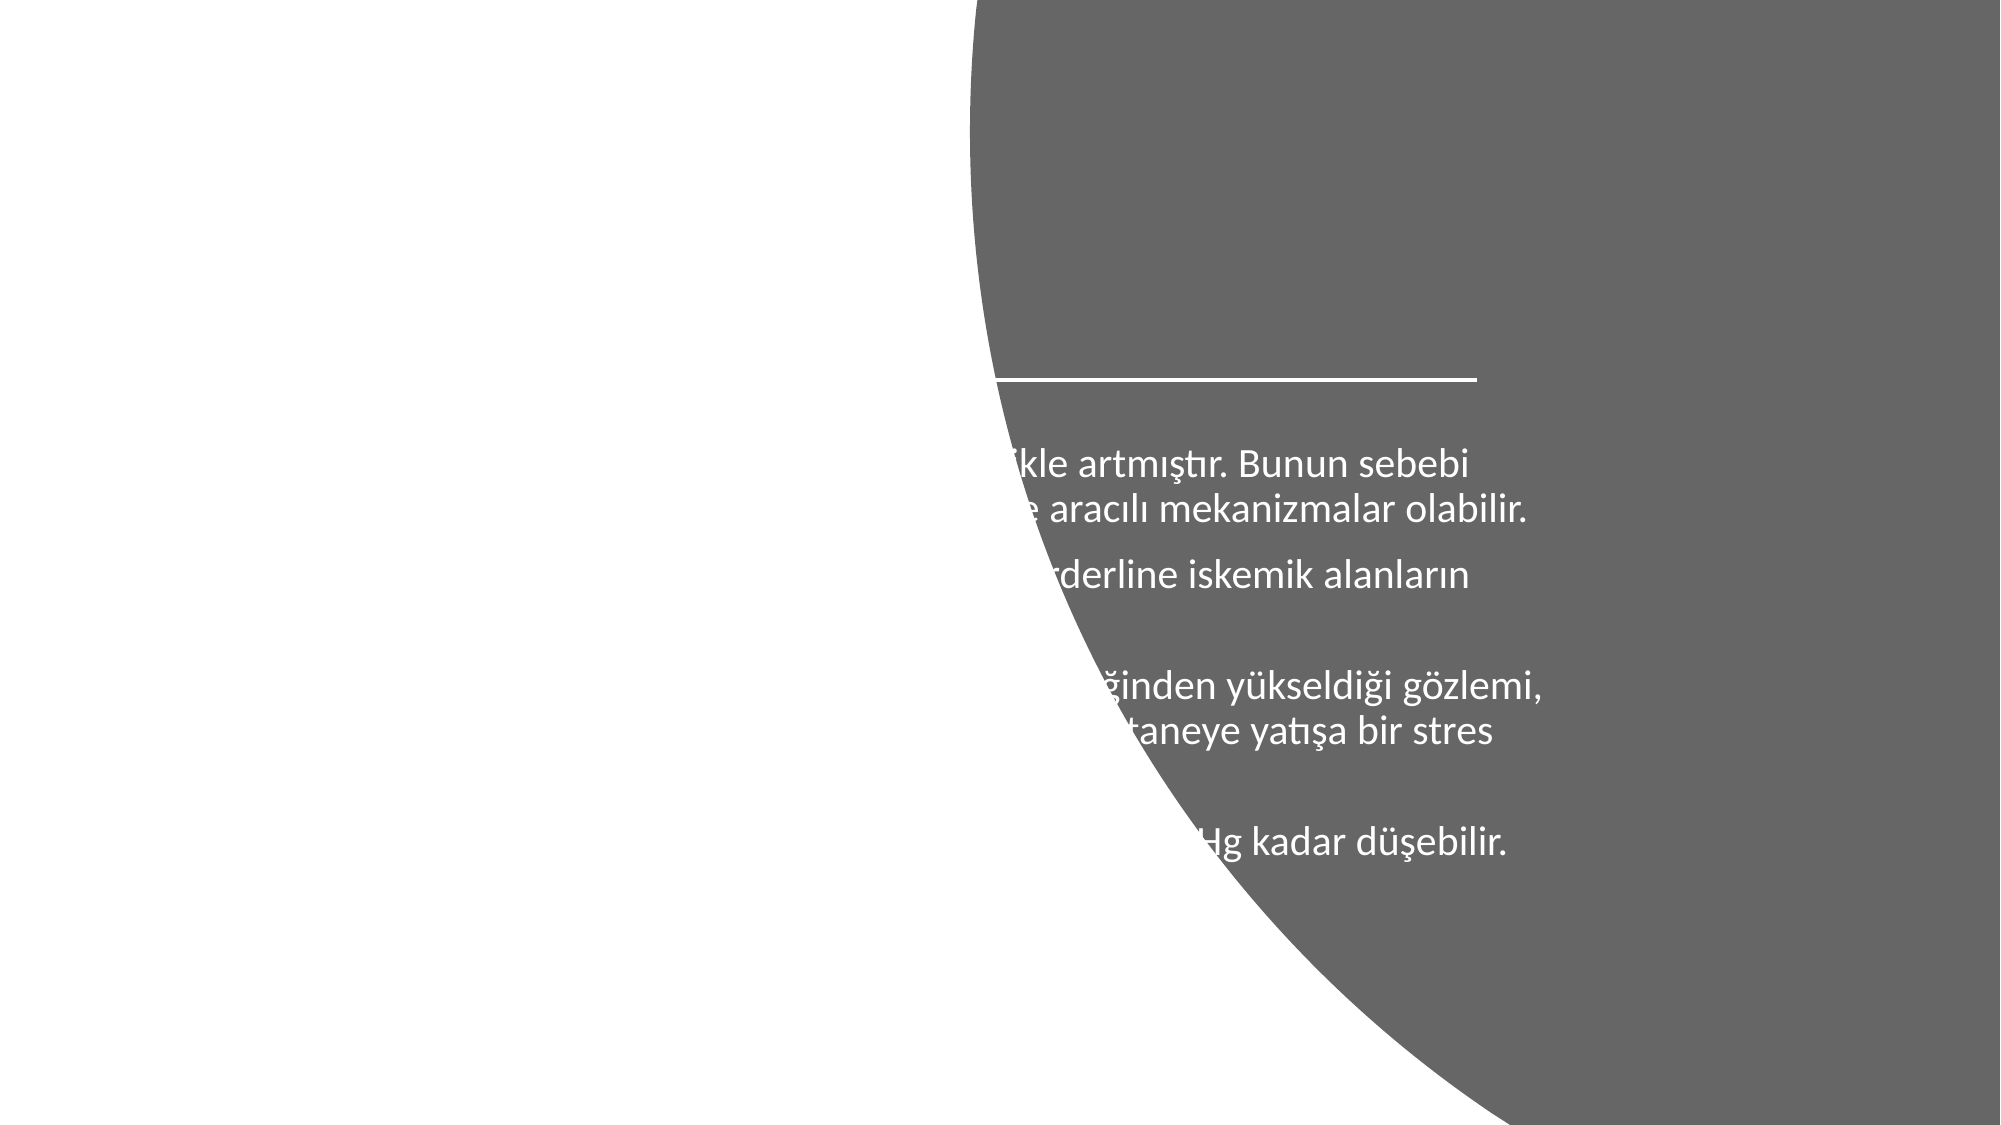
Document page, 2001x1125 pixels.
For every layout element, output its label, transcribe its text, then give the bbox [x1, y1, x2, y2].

list Akut inme hastalarında arteriyel kan basıncı genellikle artmıştır. Bunun sebebi kronik hipertansiyon, akut sempatik yanıt veya inme aracılı mekanizmalar olabilir. Bir çok durumda akut artmış kan basıncı, beyinde borderline iskemik alanların perfüzyonunu sağlamak için gereklidir. Serebral iskemi sonrasında kan basıncının sıklıkla kendiliğinden yükseldiği gözlemi, bu koruyucu hipotez ile tutarlıdır, ancak akut olaya ve hastaneye yatışa bir stres yanıtı da katkıda bulunabilir. Hipertansif etki geçicidir. Kan basıncı 10 gün içinde 20/10 mmHg kadar düşebilir. [107, 433, 1586, 980]
title Akut İskemik İnme [107, 59, 1586, 327]
text_box [971, 0, 2000, 1125]
